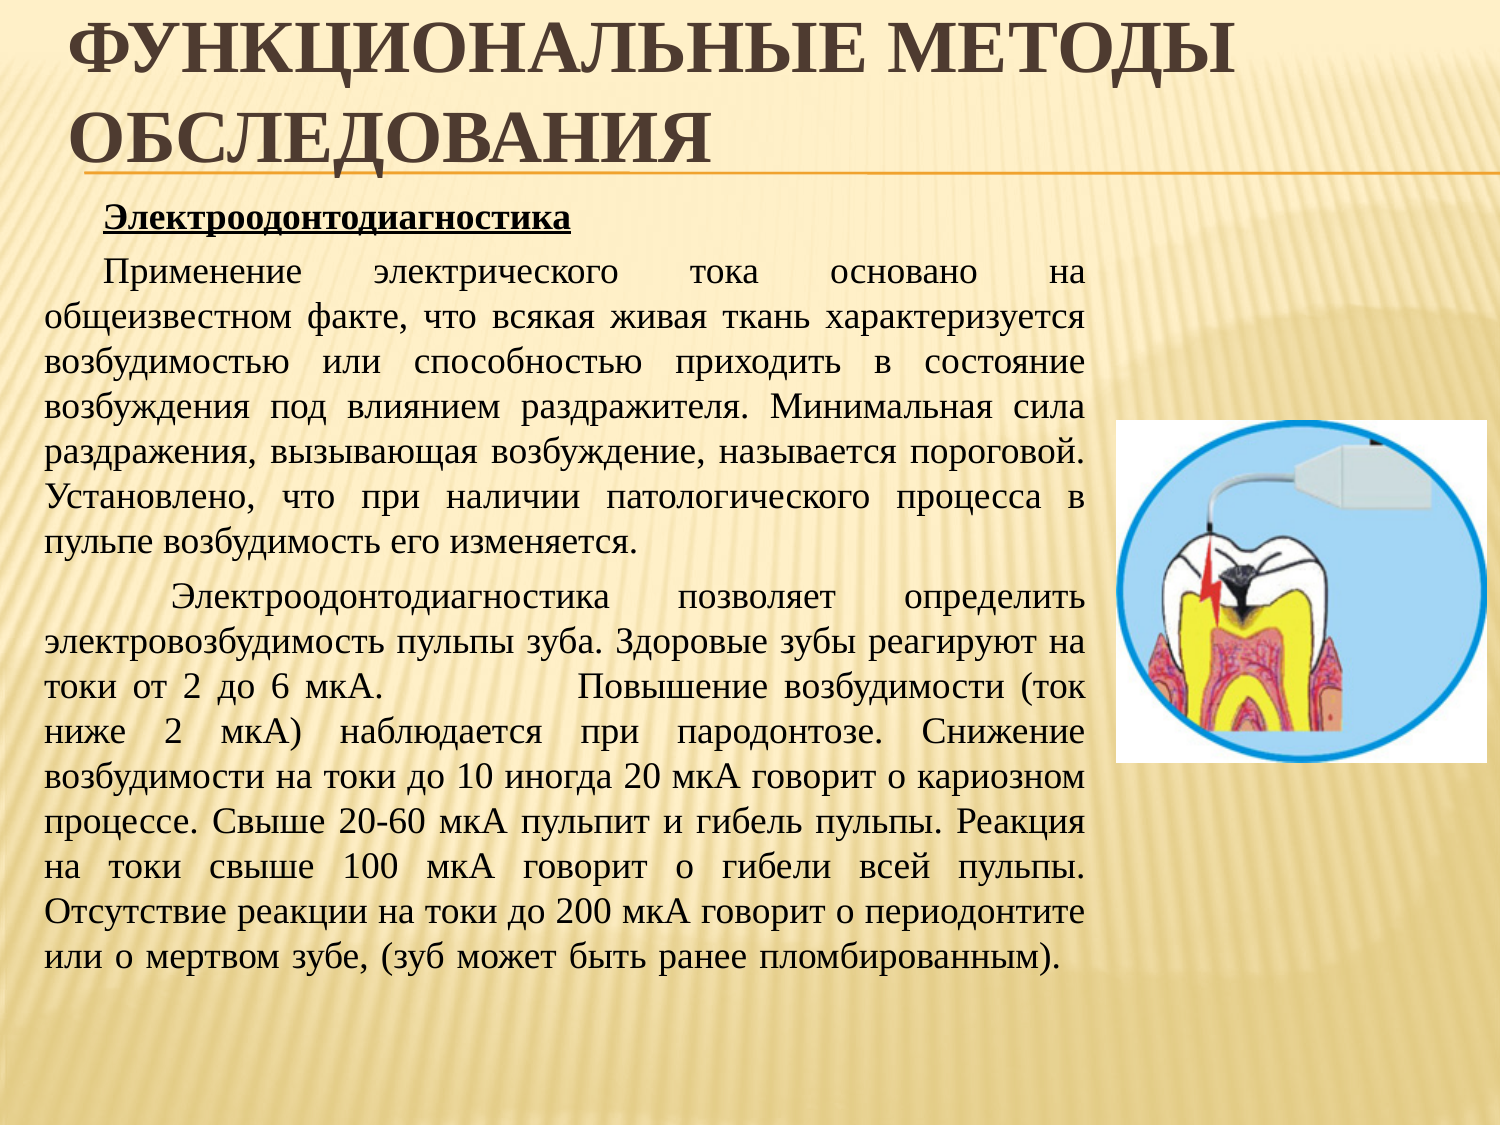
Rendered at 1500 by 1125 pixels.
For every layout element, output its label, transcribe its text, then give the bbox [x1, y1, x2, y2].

picture [1120, 426, 1481, 757]
picture [1115, 420, 1487, 764]
title Функциональные методы обследования [53, 19, 1479, 157]
picture [1321, 420, 1487, 575]
text_box Электроодонтодиагностика Применение электрического тока основано на общеизвестном факте, что всякая живая ткань характеризуется возбудимостью или способностью приходить в состояние возбуждения под влиянием раздражителя. Минимальная сила раздражения, вызывающая возбуждение, называется пороговой. Установлено, что при наличии патологического процесса в пульпе возбудимость его изменяется. Электроодонтодиагностика позволяет определить электровозбудимость пульпы зуба. Здоровые зубы реагируют на токи от 2 до 6 мкА. Повышение возбудимости (ток ниже 2 мкА) наблюдается при пародонтозе. Снижение возбудимости на токи до 10 иногда 20 мкА говорит о кариозном процессе. Свыше 20-60 мкА пульпит и гибель пульпы. Реакция на токи свыше 100 мкА говорит о гибели всей пульпы. Отсутствие реакции на токи до 200 мкА говорит о периодонтите или о мертвом зубе, (зуб может быть ранее пломбированным). [29, 184, 1102, 1028]
